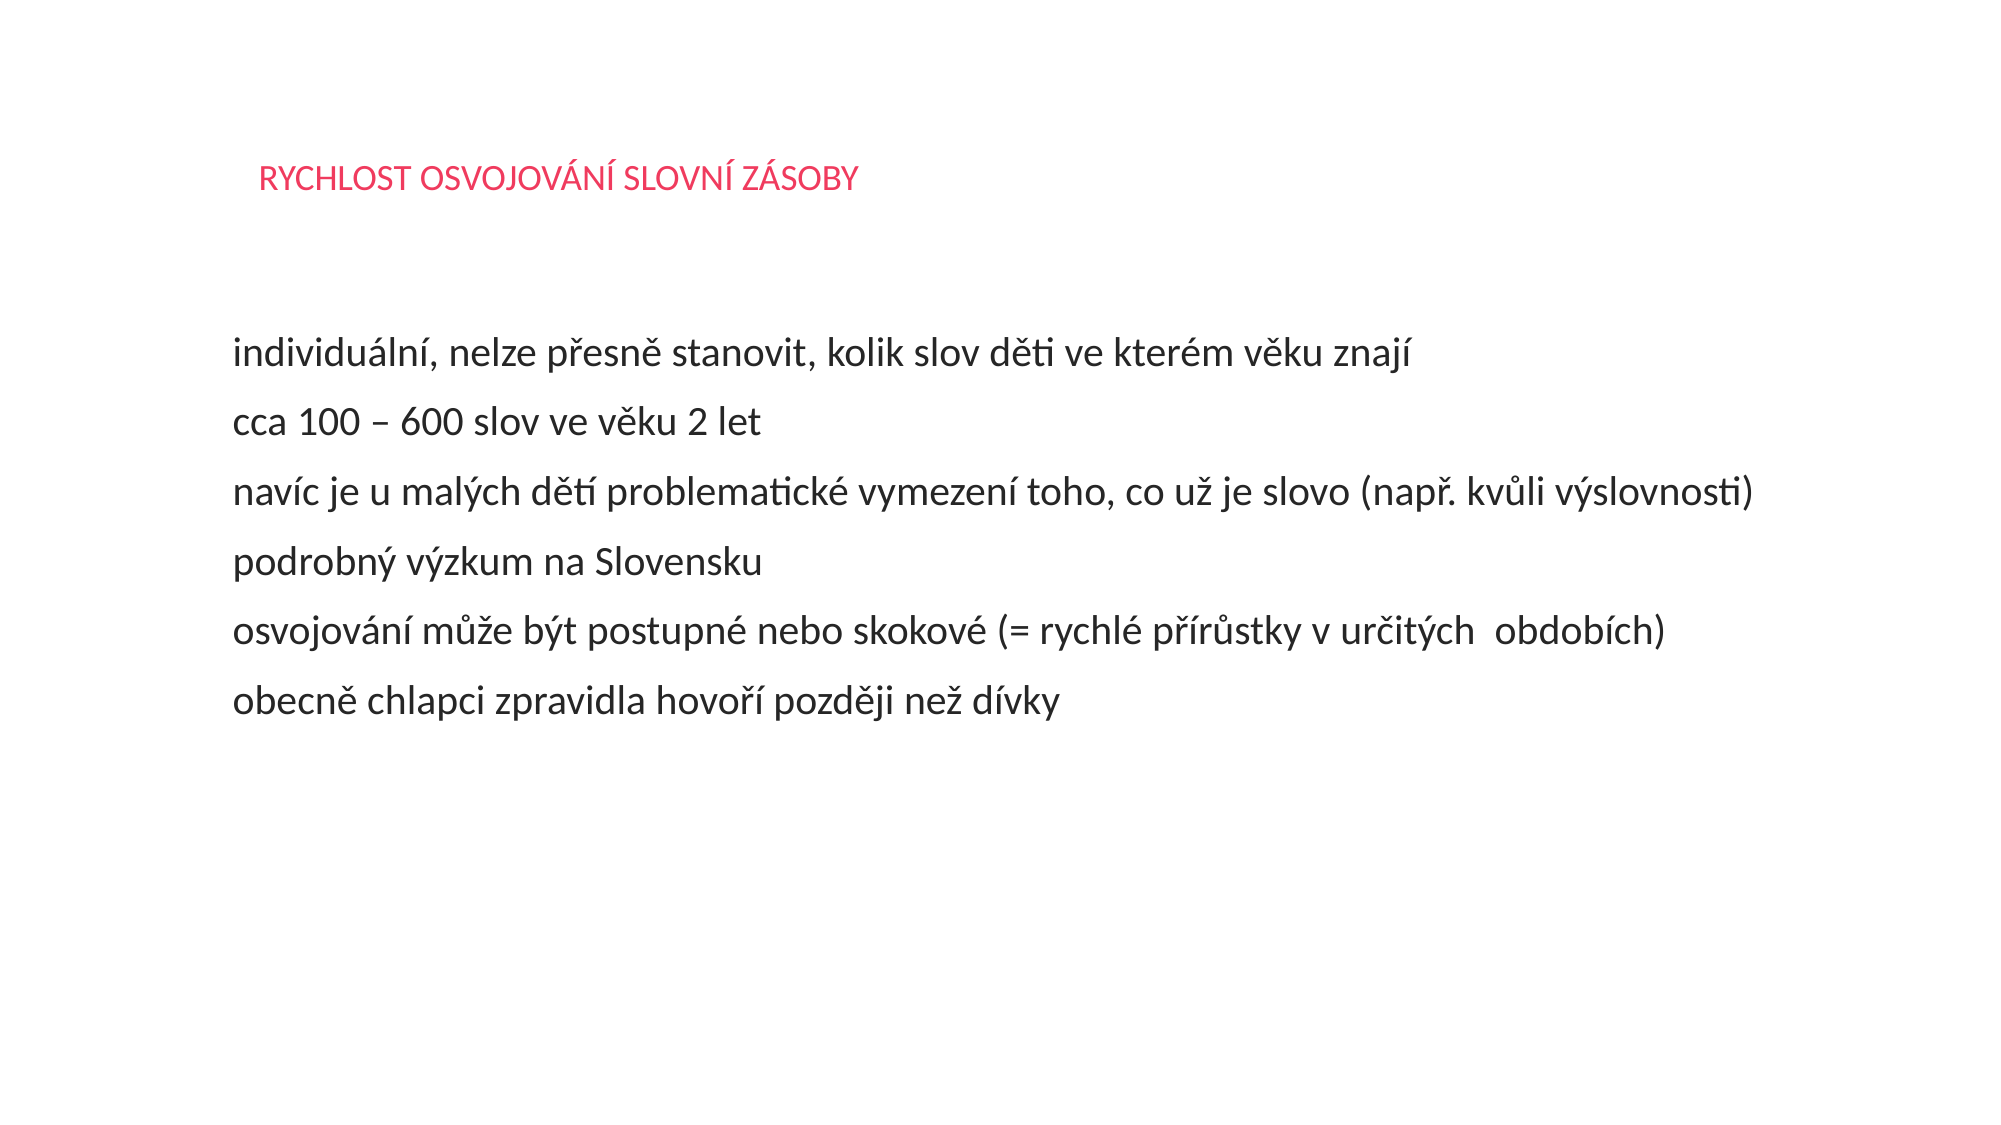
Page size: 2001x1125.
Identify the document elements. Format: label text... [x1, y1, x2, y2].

list individuální, nelze přesně stanovit, kolik slov děti ve kterém věku znají cca 100 – 600 slov ve věku 2 let navíc je u malých dětí problematické vymezení toho, co už je slovo (např. kvůli výslovnosti) podrobný výzkum na Slovensku osvojování může být postupné nebo skokové (= rychlé přírůstky v určitých obdobích) obecně chlapci zpravidla hovoří později než dívky [142, 324, 1887, 1010]
title RYCHLOST OSVOJOVÁNÍ SLOVNÍ ZÁSOBY [243, 152, 1887, 251]
